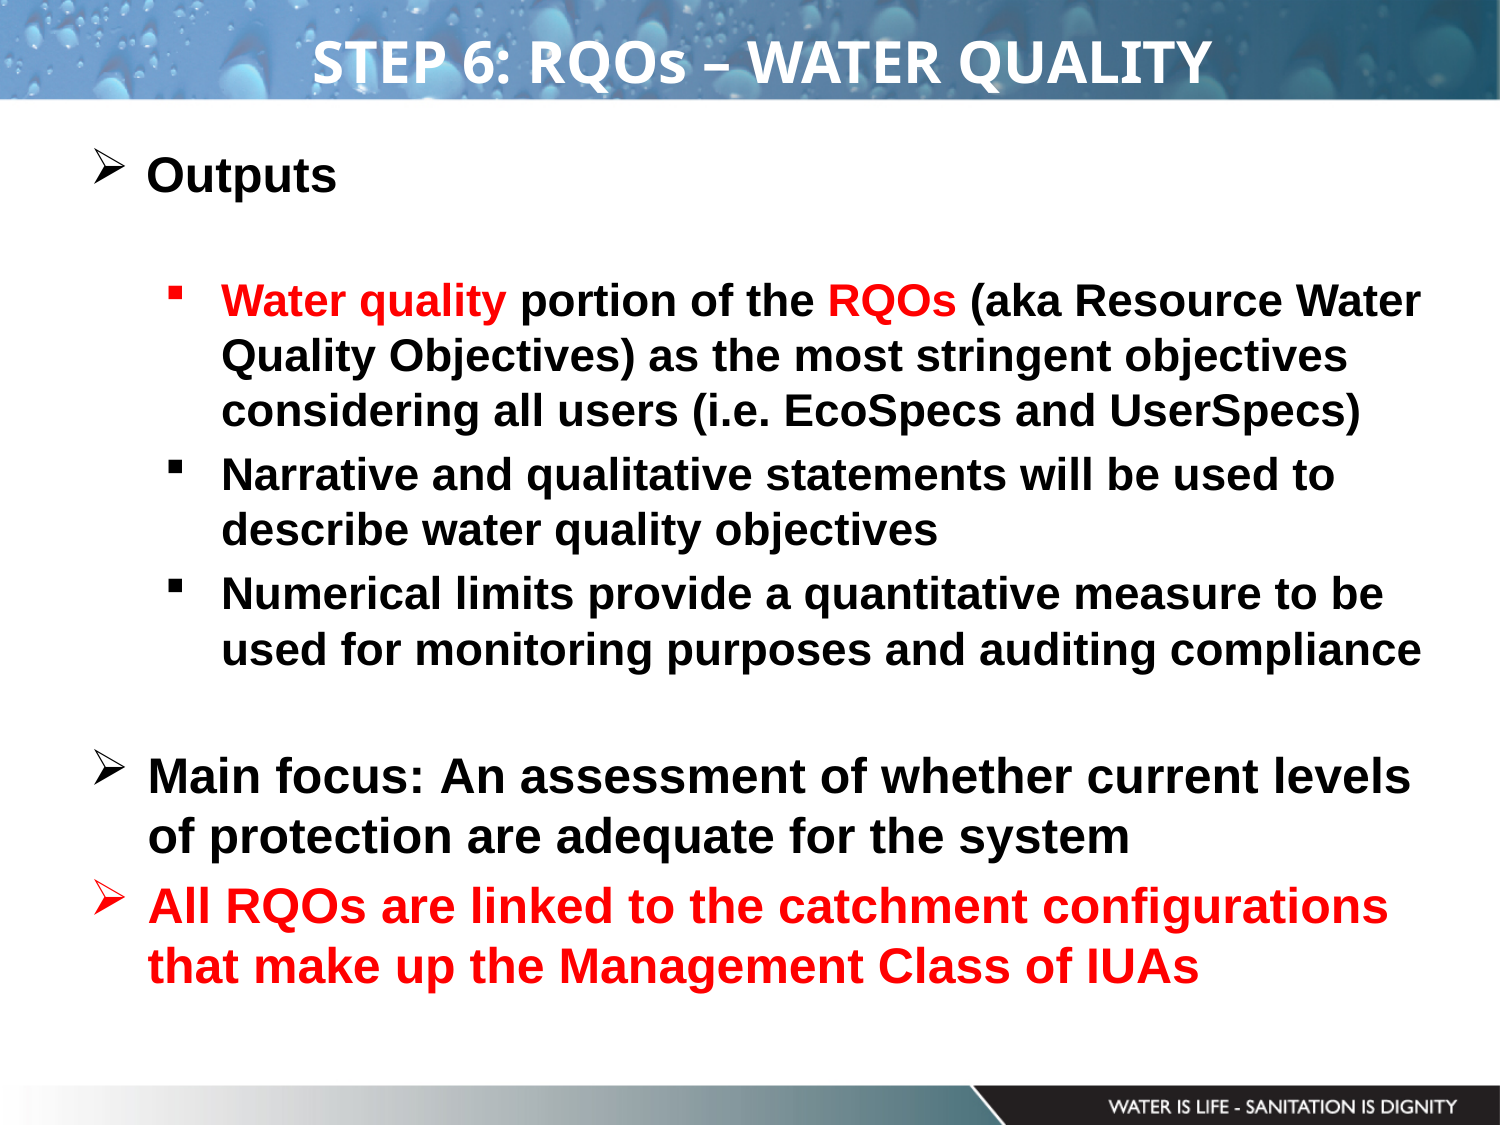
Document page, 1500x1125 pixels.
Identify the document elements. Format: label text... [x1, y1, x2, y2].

text_box STEP 6: RQOs – WATER QUALITY [297, 17, 1295, 103]
list Outputs Water quality portion of the RQOs (aka Resource Water Quality Objectives) as the most stringent objectives considering all users (i.e. EcoSpecs and UserSpecs) Narrative and qualitative statements will be used to describe water quality objectives Numerical limits provide a quantitative measure to be used for monitoring purposes and auditing compliance Main focus: An assessment of whether current levels of protection are adequate for the system All RQOs are linked to the catchment configurations that make up the Management Class of IUAs [75, 135, 1455, 1020]
picture [0, 0, 1500, 1125]
